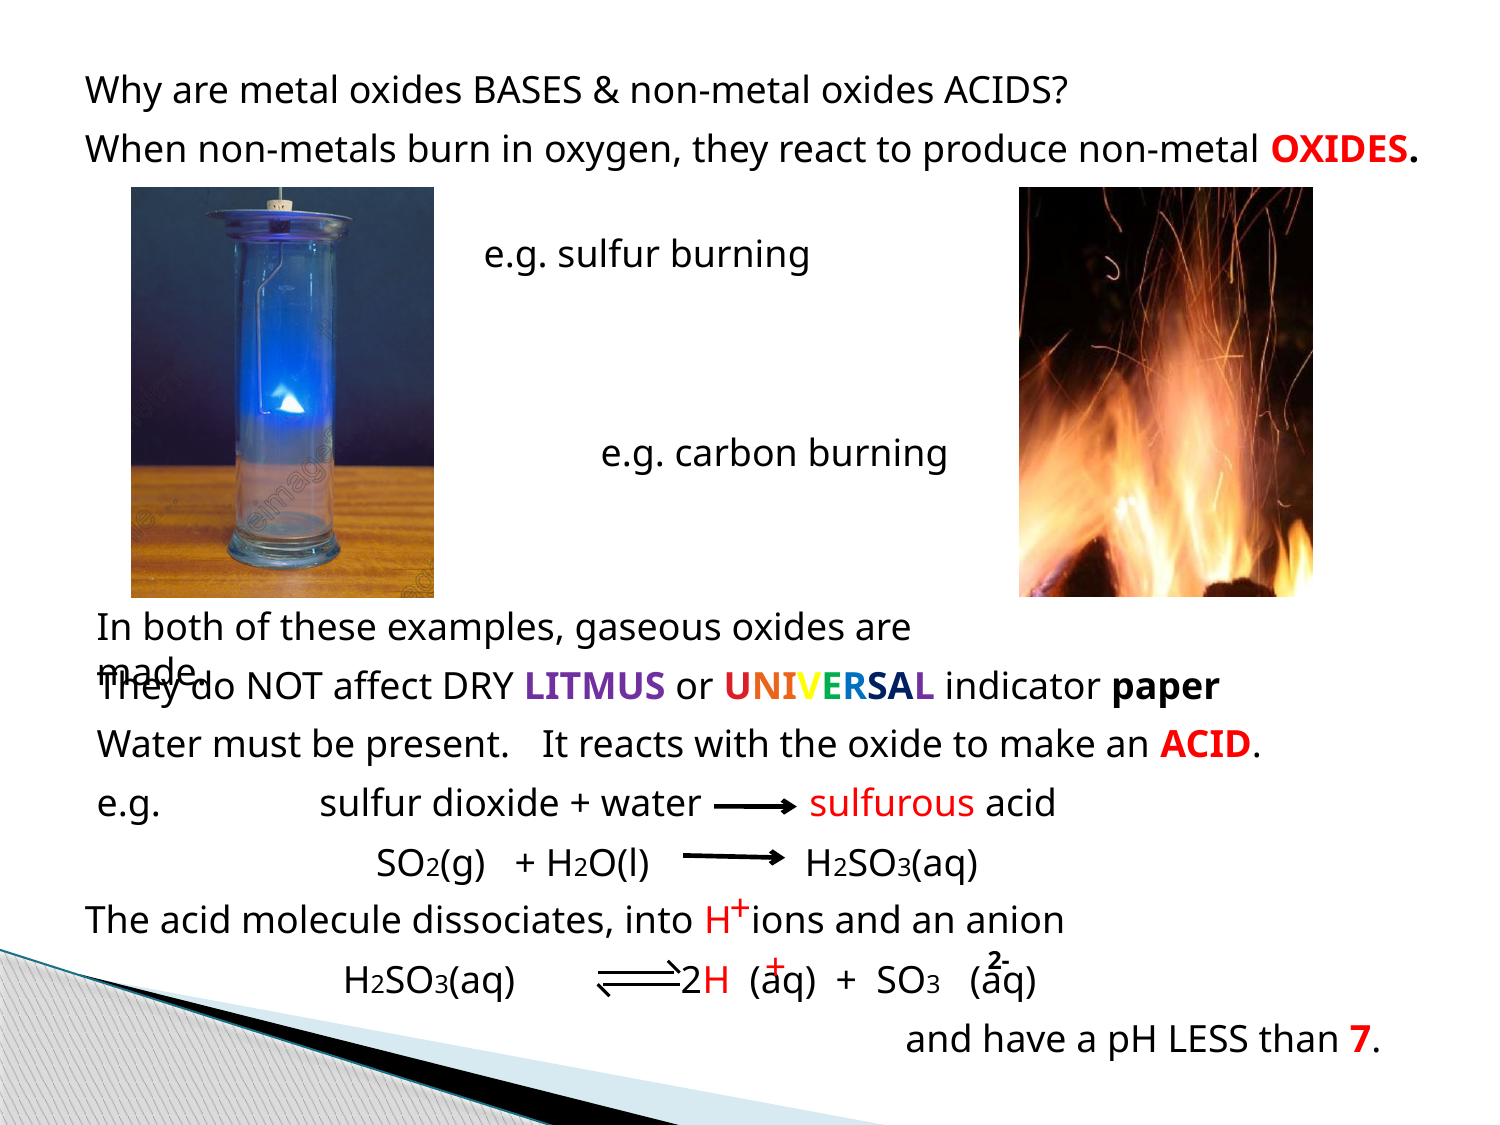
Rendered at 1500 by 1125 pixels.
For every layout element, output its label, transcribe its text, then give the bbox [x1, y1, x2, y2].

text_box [327, 935, 1290, 1010]
text_box Why are metal oxides BASES & non-metal oxides ACIDS? [70, 58, 1149, 117]
text_box e.g. [81, 771, 176, 876]
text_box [70, 876, 1384, 950]
text_box e.g. sulfur burning [468, 222, 914, 283]
text_box In both of these examples, gaseous oxides are made. [81, 595, 1043, 701]
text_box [351, 831, 1114, 893]
text_box e.g. carbon burning [585, 421, 1013, 482]
text_box When non-metals burn in oxygen, they react to produce non-metal OXIDES. [70, 117, 1454, 177]
picture [131, 187, 434, 598]
picture [1019, 187, 1313, 597]
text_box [304, 771, 1172, 833]
text_box Water must be present. [81, 712, 527, 773]
text_box It reacts with the oxide to make an ACID. [527, 712, 1407, 773]
text_box They do NOT affect DRY LITMUS or UNIVERSAL indicator paper [82, 654, 1395, 712]
text_box and have a pH LESS than 7. [890, 1007, 1407, 1068]
